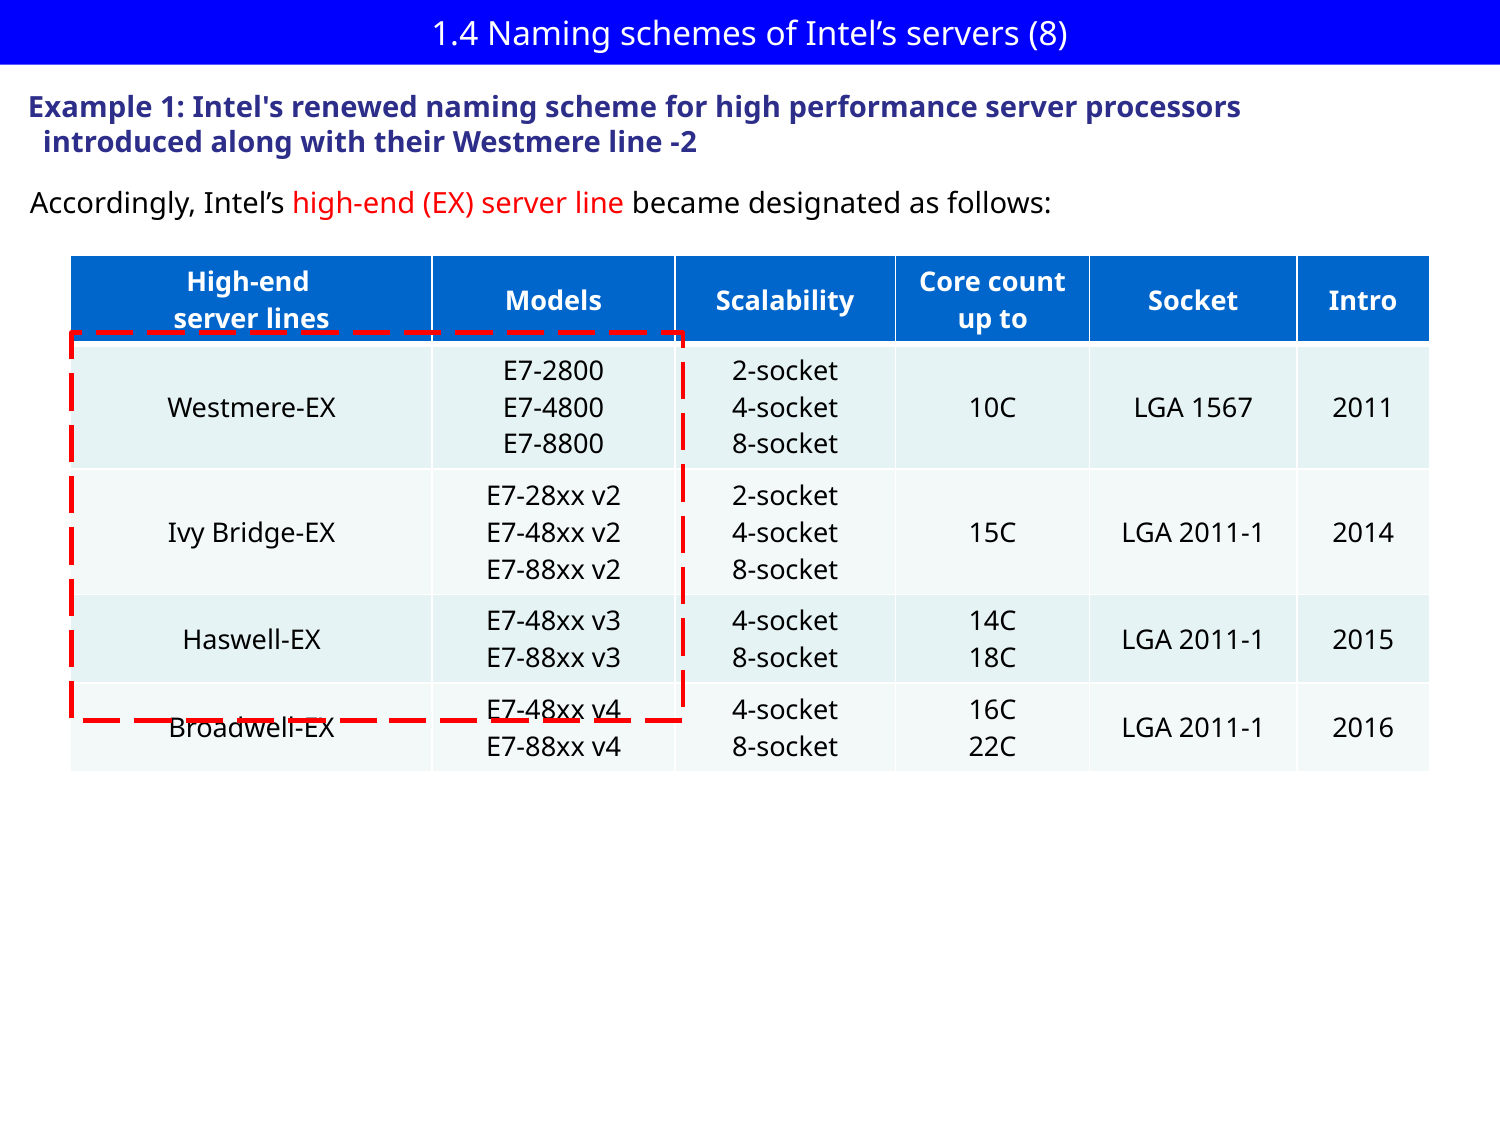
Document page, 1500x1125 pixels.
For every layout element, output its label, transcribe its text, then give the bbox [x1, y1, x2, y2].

title 1.4 Naming schemes of Intel’s servers (8) [0, 0, 1500, 65]
table_cell Broadwell-EX [71, 721, 431, 771]
table_cell 10C [896, 347, 1089, 468]
table_cell 2015 [1298, 595, 1429, 682]
table_cell 4-socket 8-socket [683, 595, 895, 682]
table_cell 15C [896, 470, 1089, 594]
text_box Accordingly, Intel’s high-end (EX) server line became designated as follows: [15, 176, 1223, 227]
table_header Core count up to [896, 256, 1089, 341]
table_header Scalability [676, 256, 895, 341]
text_box [71, 332, 683, 721]
table_cell 2011 [1298, 347, 1429, 468]
table_cell LGA 2011-1 [1090, 684, 1296, 771]
table_header Intro [1298, 256, 1429, 341]
table_cell 2-socket 4-socket 8-socket [683, 347, 895, 468]
text_box Example 1: Intel's renewed naming scheme for high performance server processors introduced along with their Westmere line -2 [13, 81, 1500, 166]
table_cell 16C 22C [896, 684, 1089, 771]
table_header Socket [1090, 256, 1296, 341]
table_header High-end server lines [71, 256, 431, 332]
table_cell 2014 [1298, 470, 1429, 594]
table_cell E7-48xx v4 E7-88xx v4 [433, 721, 674, 771]
table_cell LGA 2011-1 [1090, 595, 1296, 682]
table_cell 2-socket 4-socket 8-socket [683, 470, 895, 594]
table_cell LGA 2011-1 [1090, 470, 1296, 594]
table_header Models [433, 256, 674, 332]
table_cell 14C 18C [896, 595, 1089, 682]
table_cell LGA 1567 [1090, 347, 1296, 468]
table_cell 2016 [1298, 684, 1429, 771]
table_cell 4-socket 8-socket [676, 684, 895, 771]
